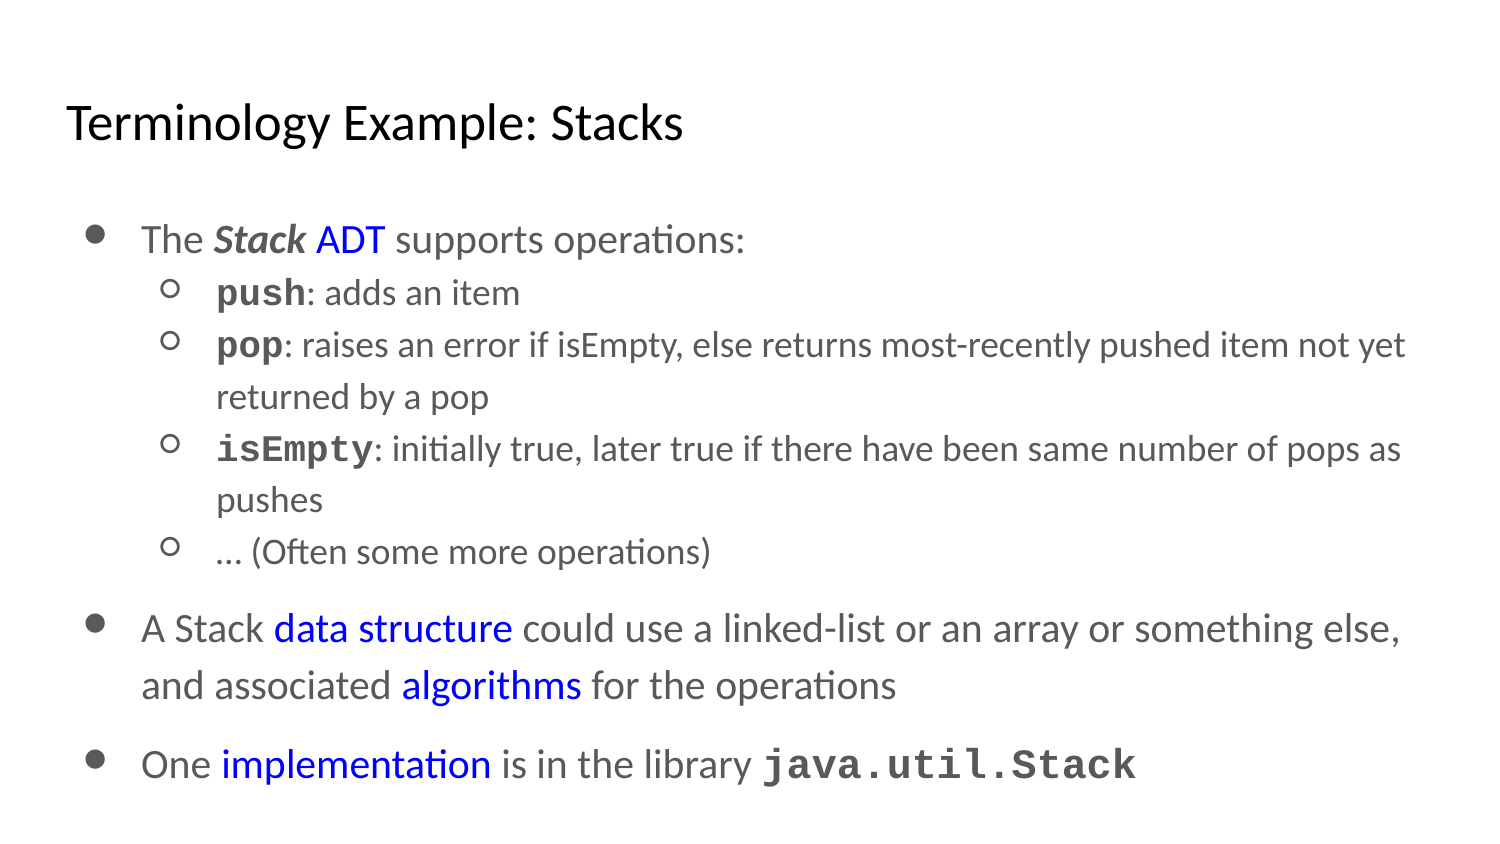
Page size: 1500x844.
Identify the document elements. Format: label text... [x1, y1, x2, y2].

title Terminology Example: Stacks [51, 72, 1449, 167]
list The Stack ADT supports operations: push: adds an item pop: raises an error if isEmpty, else returns most-recently pushed item not yet returned by a pop isEmpty: initially true, later true if there have been same number of pops as pushes … (Often some more operations) A Stack data structure could use a linked-list or an array or something else, and associated algorithms for the operations One implementation is in the library java.util.Stack [51, 189, 1449, 804]
